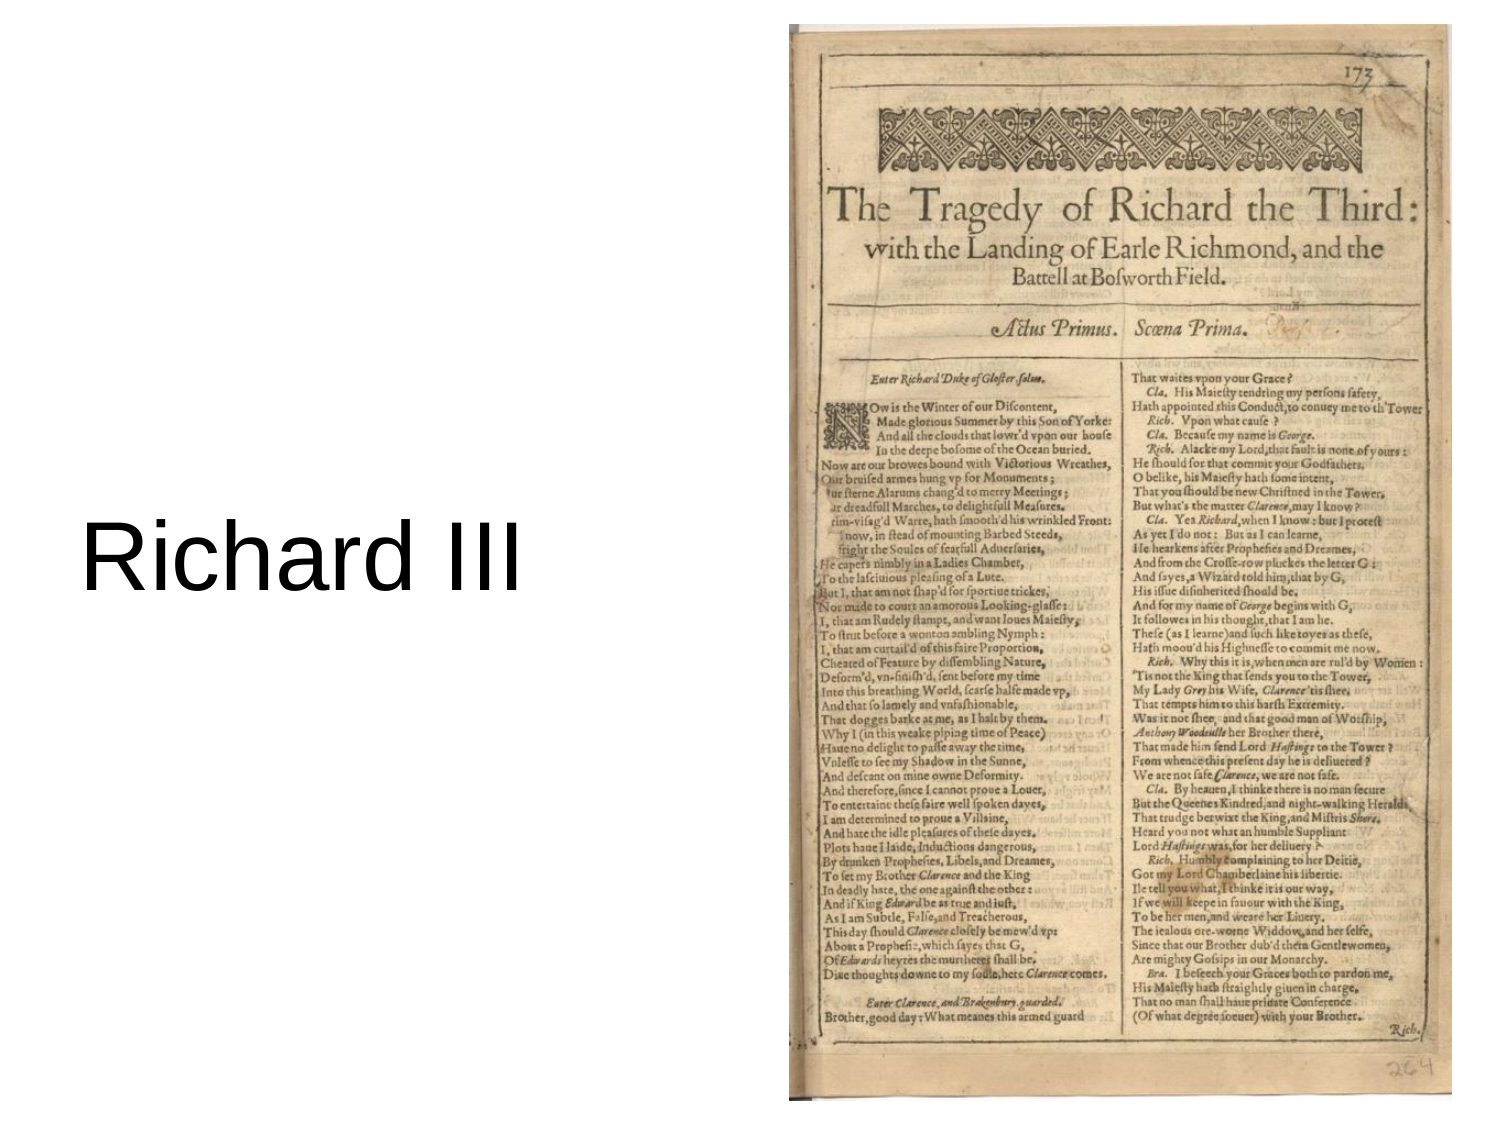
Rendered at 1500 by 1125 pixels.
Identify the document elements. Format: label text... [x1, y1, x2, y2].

text_box Richard III [79, 515, 749, 610]
picture [789, 24, 1452, 1101]
